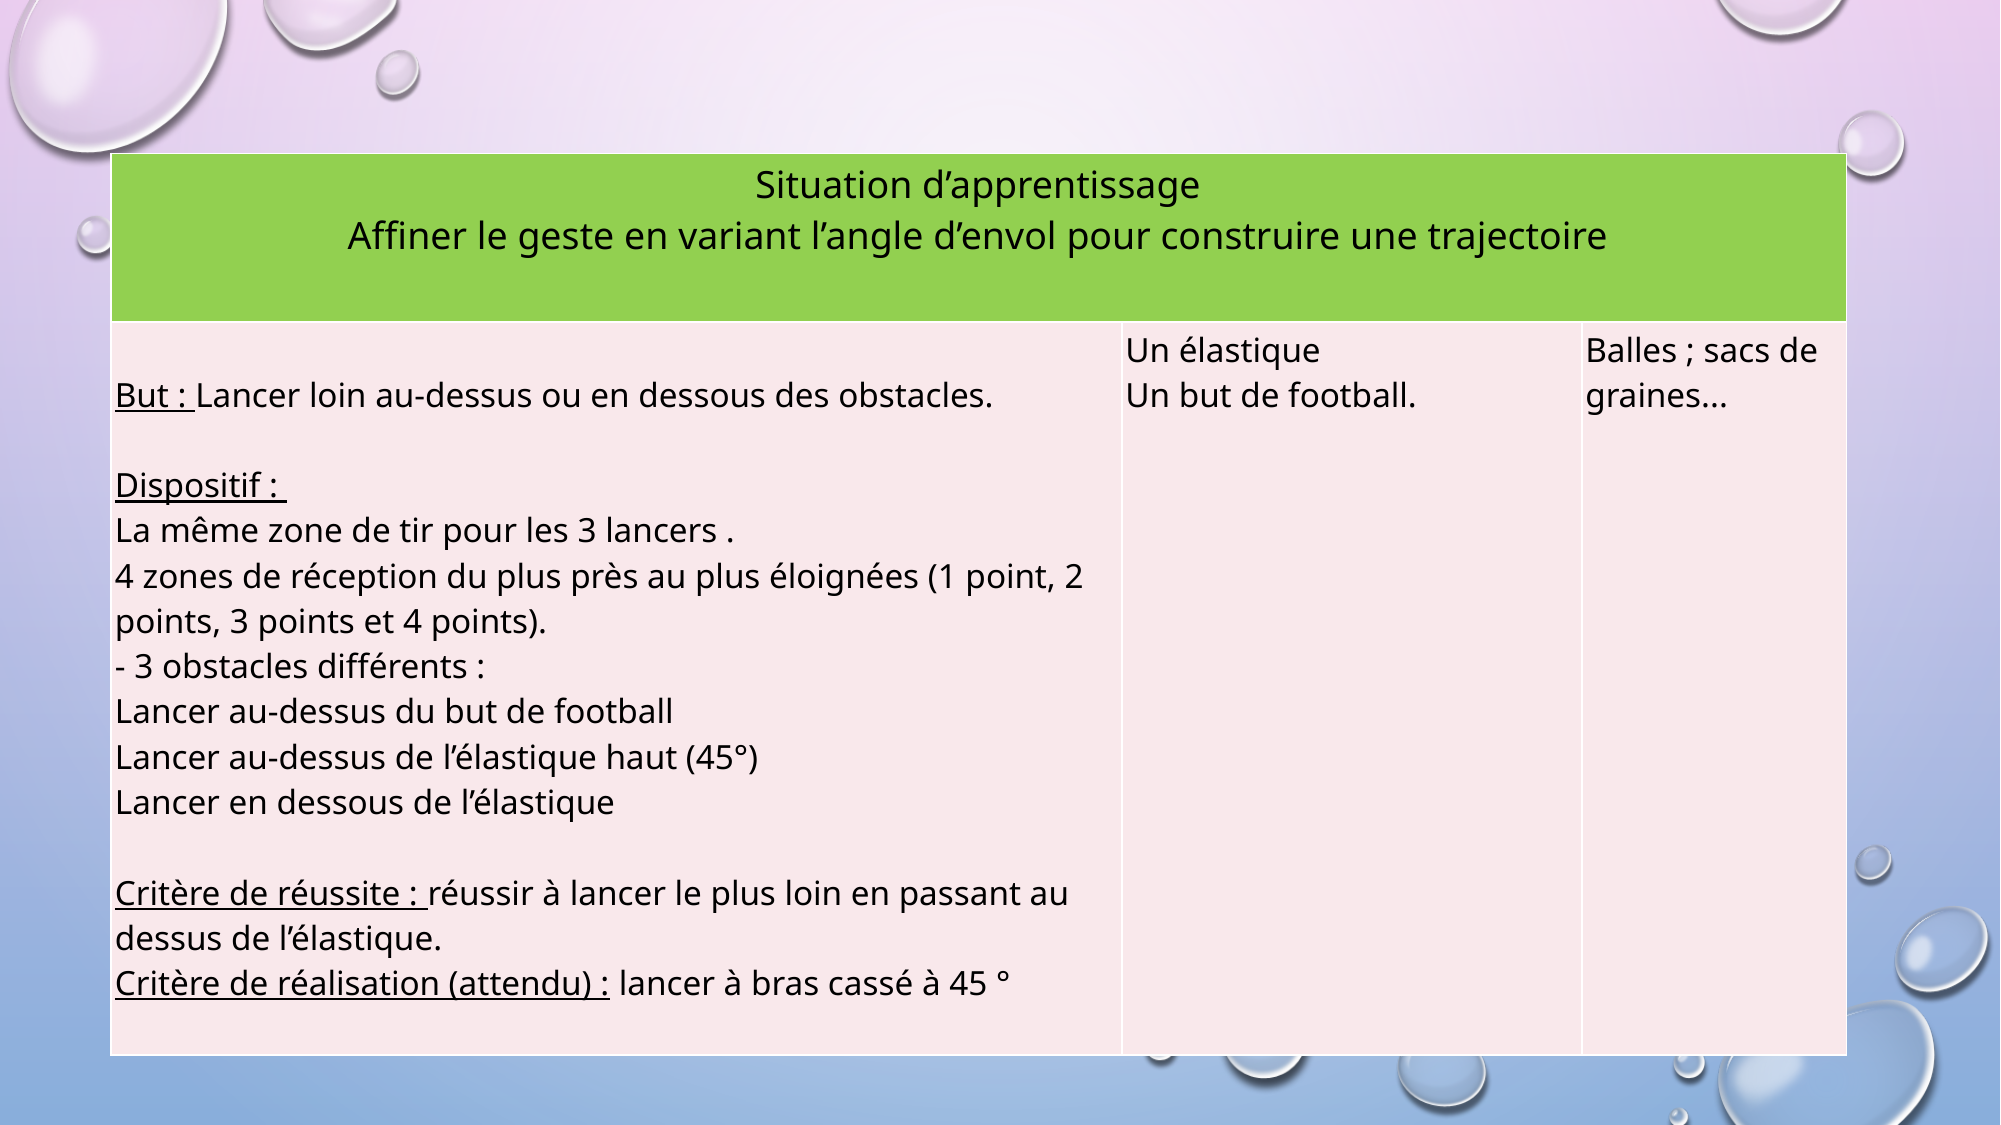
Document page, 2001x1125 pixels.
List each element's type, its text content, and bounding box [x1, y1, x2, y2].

picture [0, 0, 2000, 1125]
table_header Situation d’apprentissage Affiner le geste en variant l’angle d’envol pour construire une trajectoire [112, 154, 1846, 321]
table_cell Un élastique Un but de football. [1123, 323, 1581, 1054]
table_cell But : Lancer loin au-dessus ou en dessous des obstacles. Dispositif : La même zone de tir pour les 3 lancers . 4 zones de réception du plus près au plus éloignées (1 point, 2 points, 3 points et 4 points). - 3 obstacles différents : Lancer au-dessus du but de football Lancer au-dessus de l’élastique haut (45°) Lancer en dessous de l’élastique Critère de réussite : réussir à lancer le plus loin en passant au dessus de l’élastique. Critère de réalisation (attendu) : lancer à bras cassé à 45 ° [112, 323, 1121, 1054]
table_cell Balles ; sacs de graines... [1583, 323, 1846, 1054]
